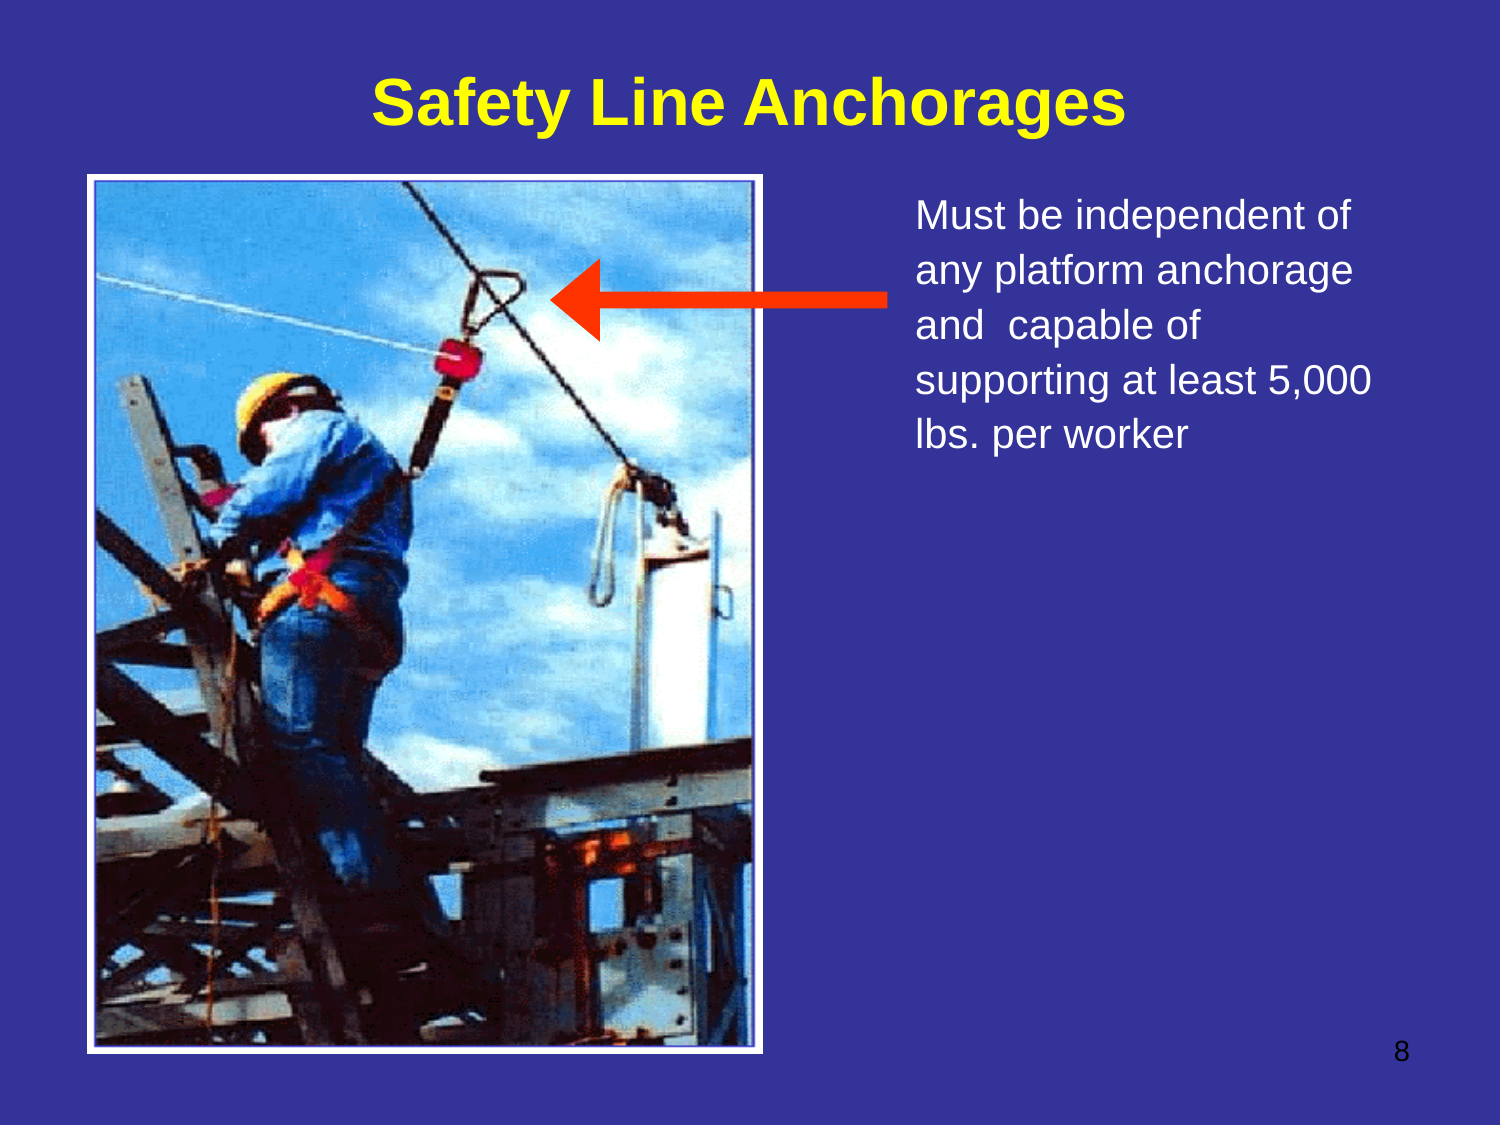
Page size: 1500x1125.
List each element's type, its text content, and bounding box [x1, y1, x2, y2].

text_box Must be independent of any platform anchorage and capable of supporting at least 5,000 lbs. per worker [900, 174, 1400, 538]
picture [87, 174, 763, 1055]
title Safety Line Anchorages [75, 45, 1425, 233]
slide_number 8 [1074, 1024, 1426, 1103]
